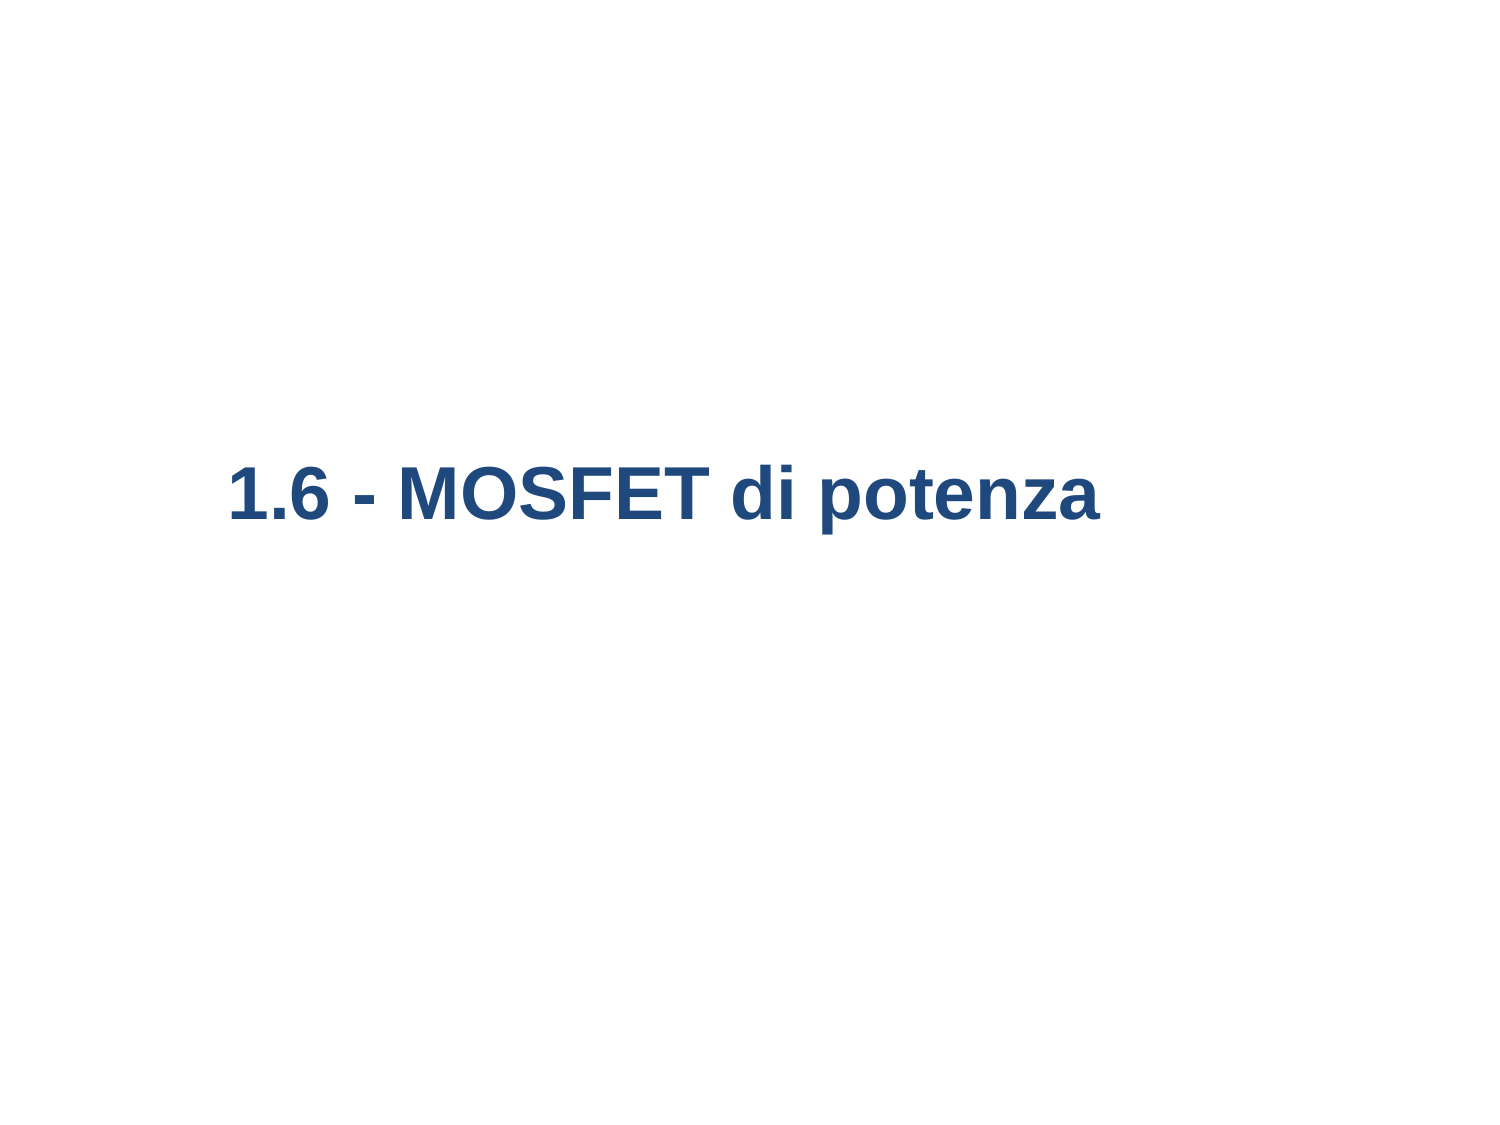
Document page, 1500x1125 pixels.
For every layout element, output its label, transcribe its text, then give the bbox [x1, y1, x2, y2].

text_box 1.6 - MOSFET di potenza [212, 437, 1356, 542]
